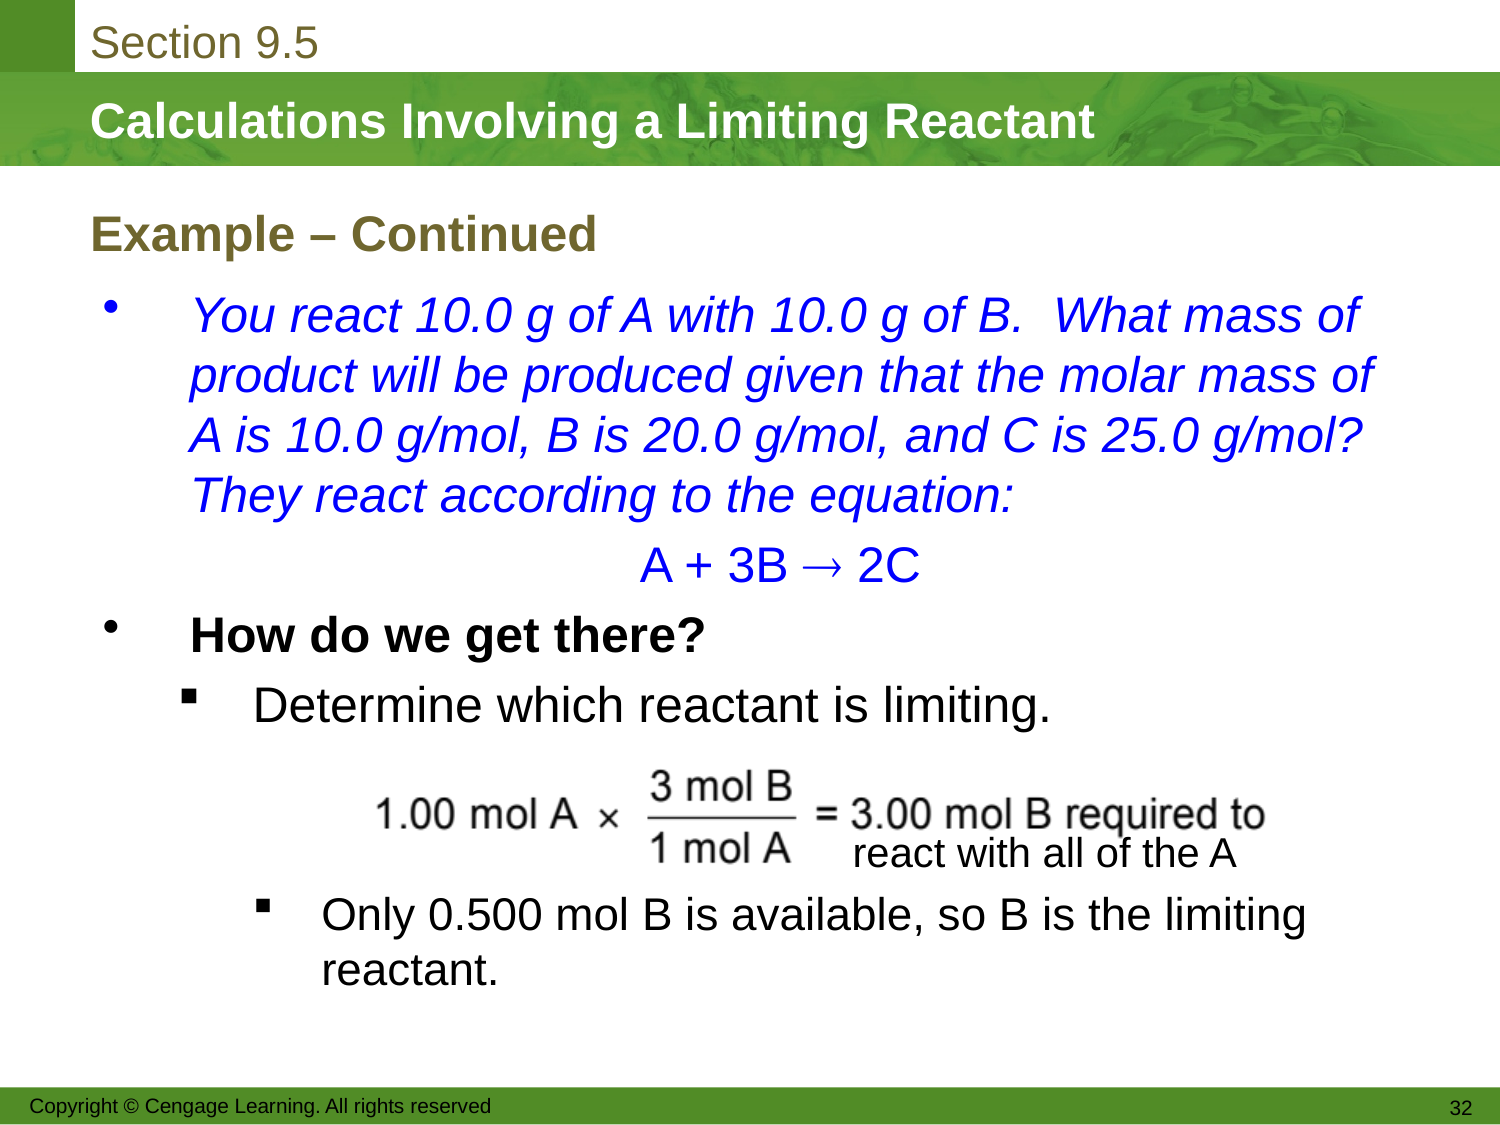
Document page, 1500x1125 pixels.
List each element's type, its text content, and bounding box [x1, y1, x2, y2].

picture [0, 72, 1500, 166]
list You react 10.0 g of A with 10.0 g of B. What mass of product will be produced given that the molar mass of A is 10.0 g/mol, B is 20.0 g/mol, and C is 25.0 g/mol? They react according to the equation: A + 3B  2C How do we get there? Determine which reactant is limiting. react with all of the A Only 0.500 mol B is available, so B is the limiting reactant. [87, 275, 1425, 1013]
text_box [374, 762, 1267, 865]
title Example – Continued [75, 187, 1425, 275]
footer Copyright © Cengage Learning. All rights reserved [14, 1085, 977, 1124]
slide_number 32 [1087, 1087, 1488, 1125]
